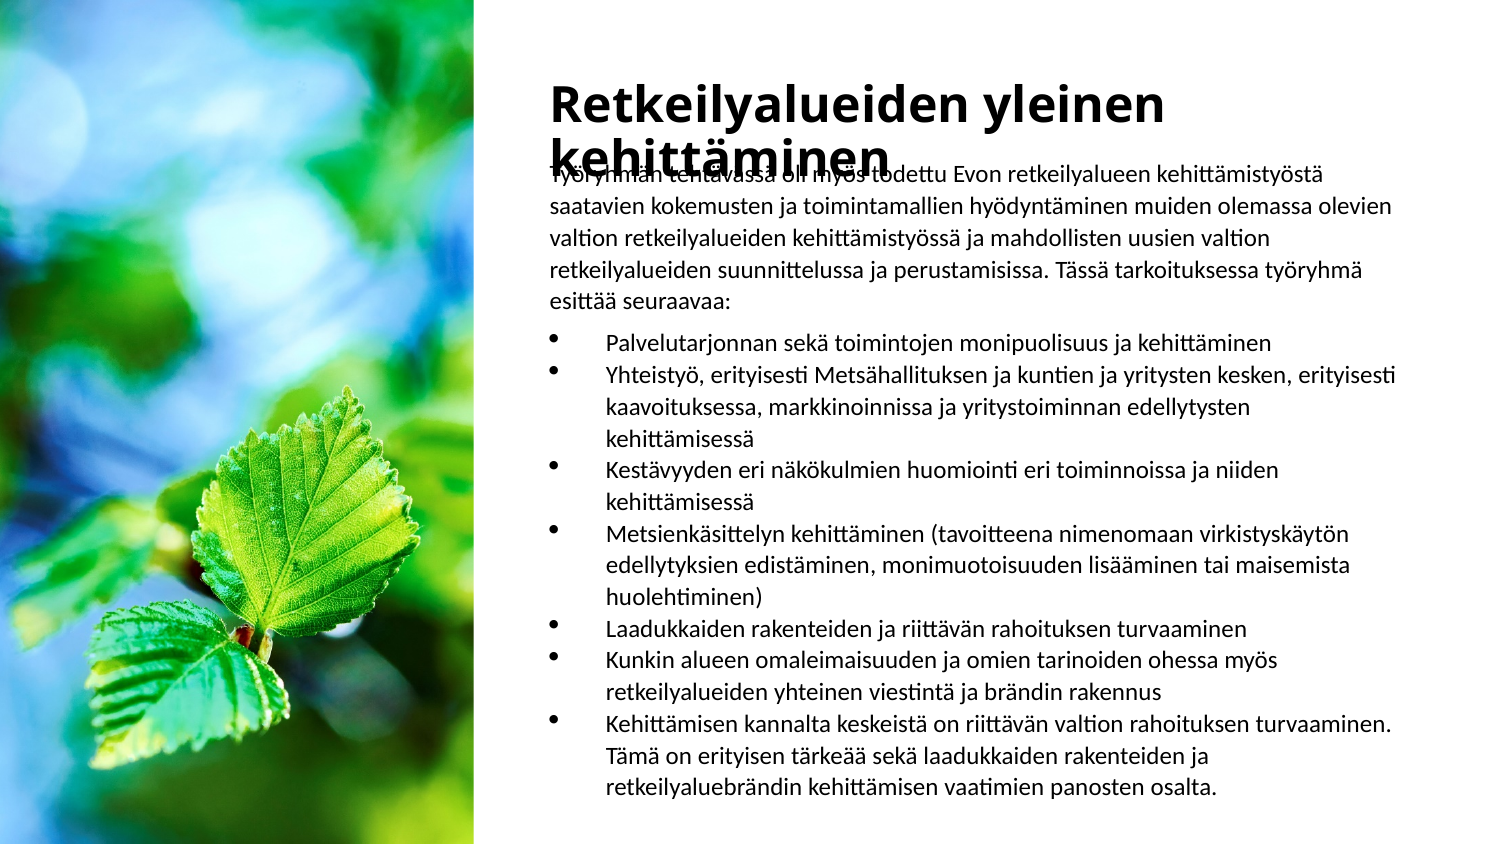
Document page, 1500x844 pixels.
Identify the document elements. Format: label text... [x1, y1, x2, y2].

text_box Työryhmän tehtävässä oli myös todettu Evon retkeilyalueen kehittämistyöstä saatavien kokemusten ja toimintamallien hyödyntäminen muiden olemassa olevien valtion retkeilyalueiden kehittämistyössä ja mahdollisten uusien valtion retkeilyalueiden suunnittelussa ja perustamisissa. Tässä tarkoituksessa työryhmä esittää seuraavaa: Palvelutarjonnan sekä toimintojen monipuolisuus ja kehittäminen Yhteistyö, erityisesti Metsähallituksen ja kuntien ja yritysten kesken, erityisesti kaavoituksessa, markkinoinnissa ja yritystoiminnan edellytysten kehittämisessä Kestävyyden eri näkökulmien huomiointi eri toiminnoissa ja niiden kehittämisessä Metsienkäsittelyn kehittäminen (tavoitteena nimenomaan virkistyskäytön edellytyksien edistäminen, monimuotoisuuden lisääminen tai maisemista huolehtiminen) Laadukkaiden rakenteiden ja riittävän rahoituksen turvaaminen Kunkin alueen omaleimaisuuden ja omien tarinoiden ohessa myös retkeilyalueiden yhteinen viestintä ja brändin rakennus Kehittämisen kannalta keskeistä on riittävän valtion rahoituksen turvaaminen. Tämä on erityisen tärkeää sekä laadukkaiden rakenteiden ja retkeilyaluebrändin kehittämisen vaatimien panosten osalta. [534, 148, 1415, 809]
picture [0, 0, 474, 844]
title Retkeilyalueiden yleinen kehittäminen [549, 71, 1476, 149]
